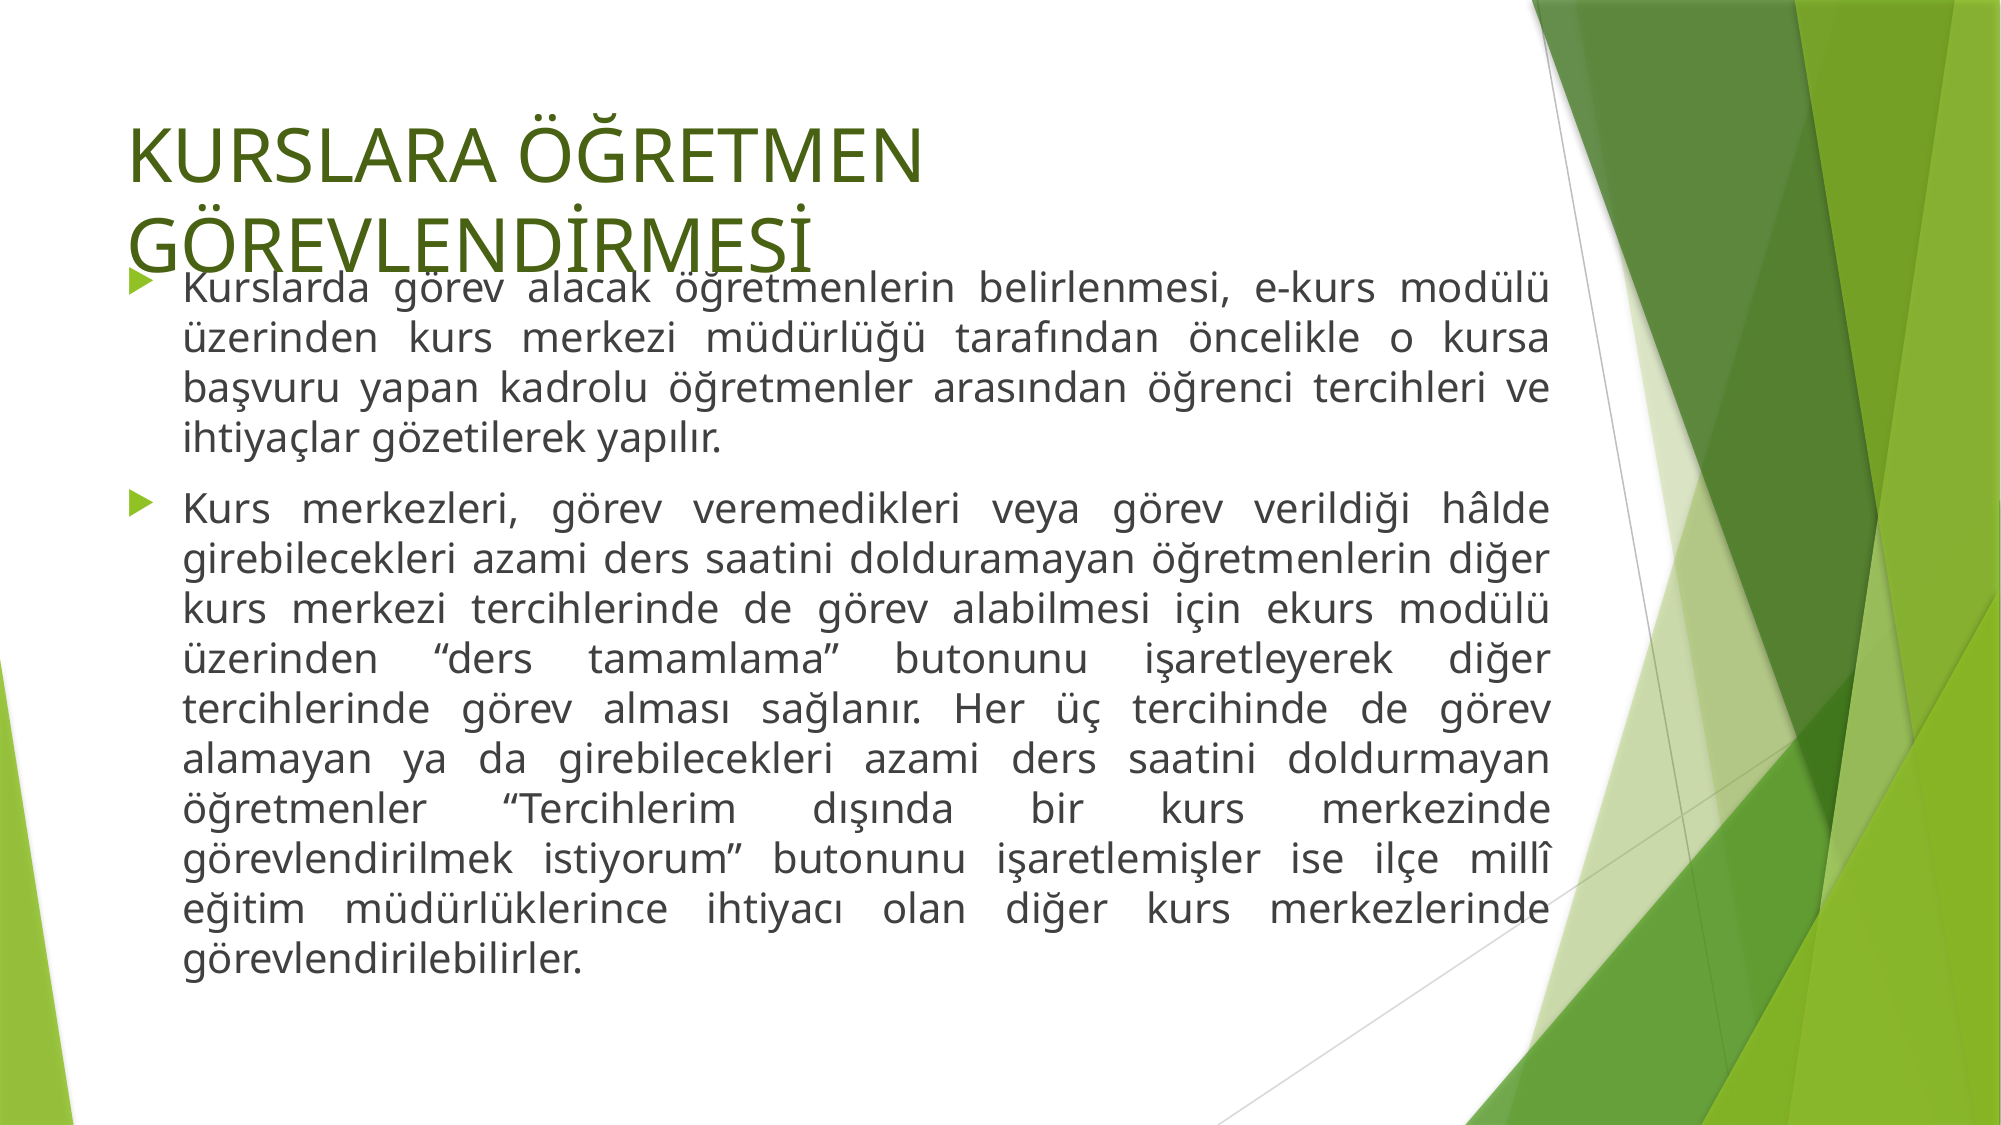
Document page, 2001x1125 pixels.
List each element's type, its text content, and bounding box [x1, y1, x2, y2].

title KURSLARA ÖĞRETMEN GÖREVLENDİRMESİ [111, 99, 1522, 211]
list Kurslarda görev alacak öğretmenlerin belirlenmesi, e-kurs modülü üzerinden kurs merkezi müdürlüğü tarafından öncelikle o kursa başvuru yapan kadrolu öğretmenler arasından öğrenci tercihleri ve ihtiyaçlar gözetilerek yapılır. Kurs merkezleri, görev veremedikleri veya görev verildiği hâlde girebilecekleri azami ders saatini dolduramayan öğretmenlerin diğer kurs merkezi tercihlerinde de görev alabilmesi için ekurs modülü üzerinden “ders tamamlama” butonunu işaretleyerek diğer tercihlerinde görev alması sağlanır. Her üç tercihinde de görev alamayan ya da girebilecekleri azami ders saatini doldurmayan öğretmenler “Tercihlerim dışında bir kurs merkezinde görevlendirilmek istiyorum” butonunu işaretlemişler ise ilçe millî eğitim müdürlüklerince ihtiyacı olan diğer kurs merkezlerinde görevlendirilebilirler. [111, 253, 1568, 983]
